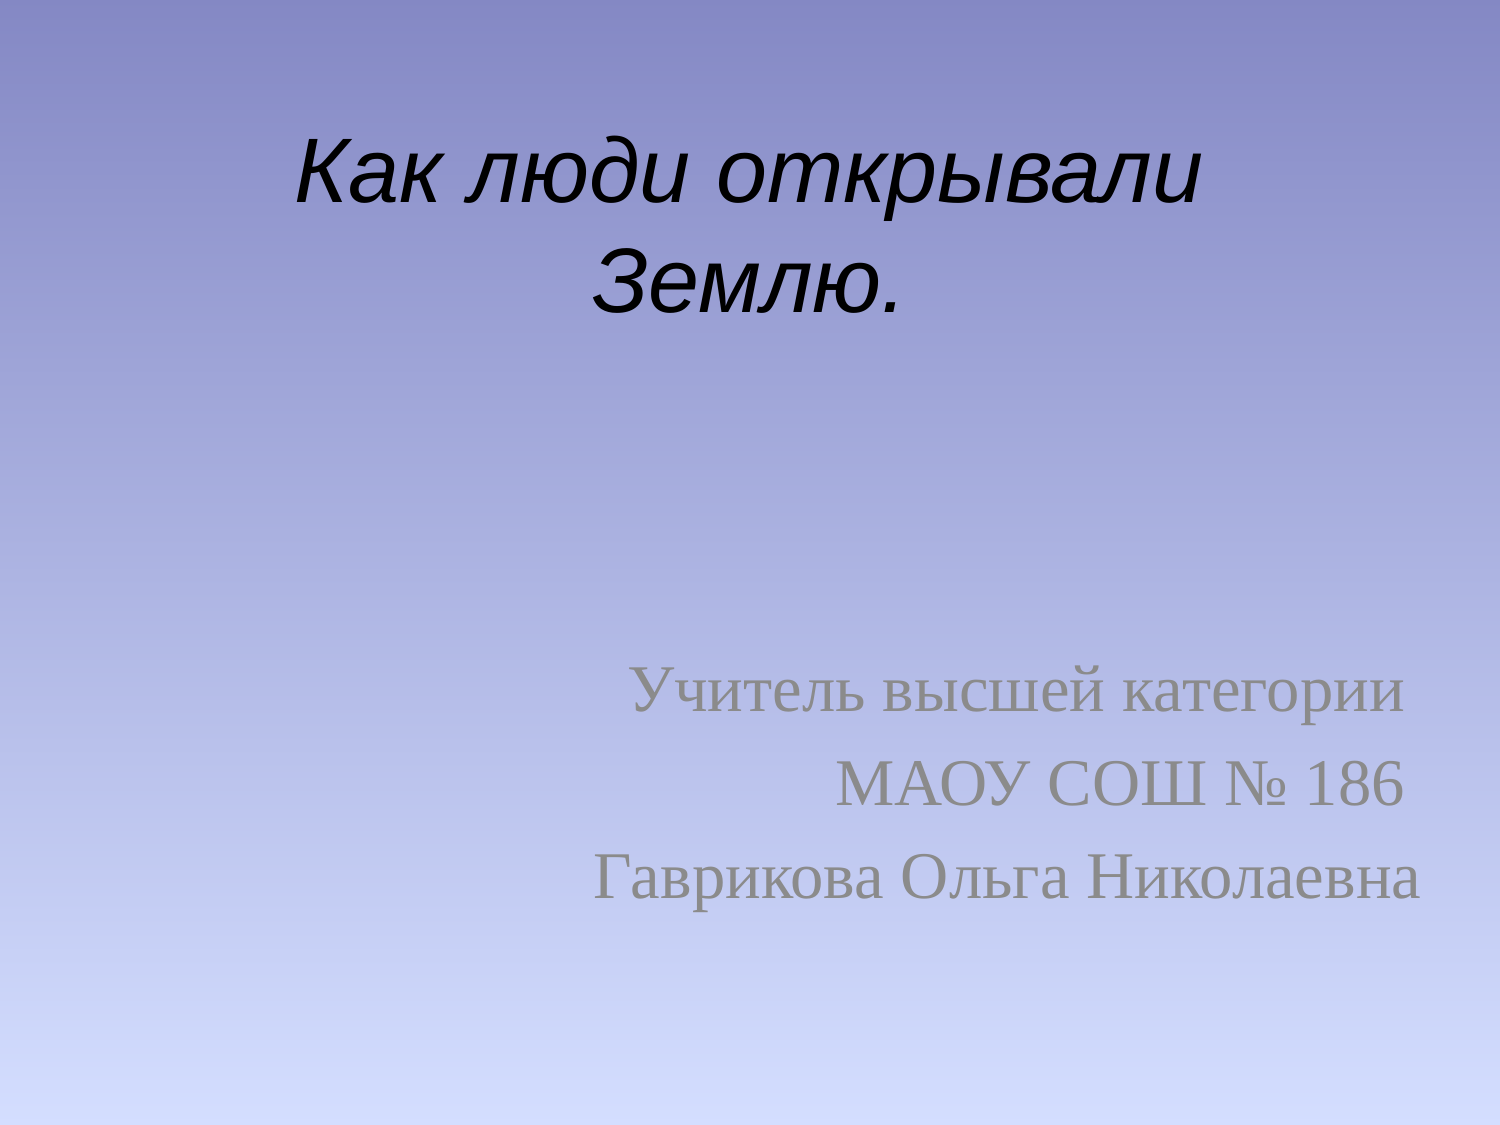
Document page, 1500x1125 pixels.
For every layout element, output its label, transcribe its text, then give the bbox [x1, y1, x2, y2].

subtitle Учитель высшей категории МАОУ СОШ № 186 Гаврикова Ольга Николаевна [387, 637, 1438, 926]
title Как люди открывали Землю. [112, 99, 1388, 342]
